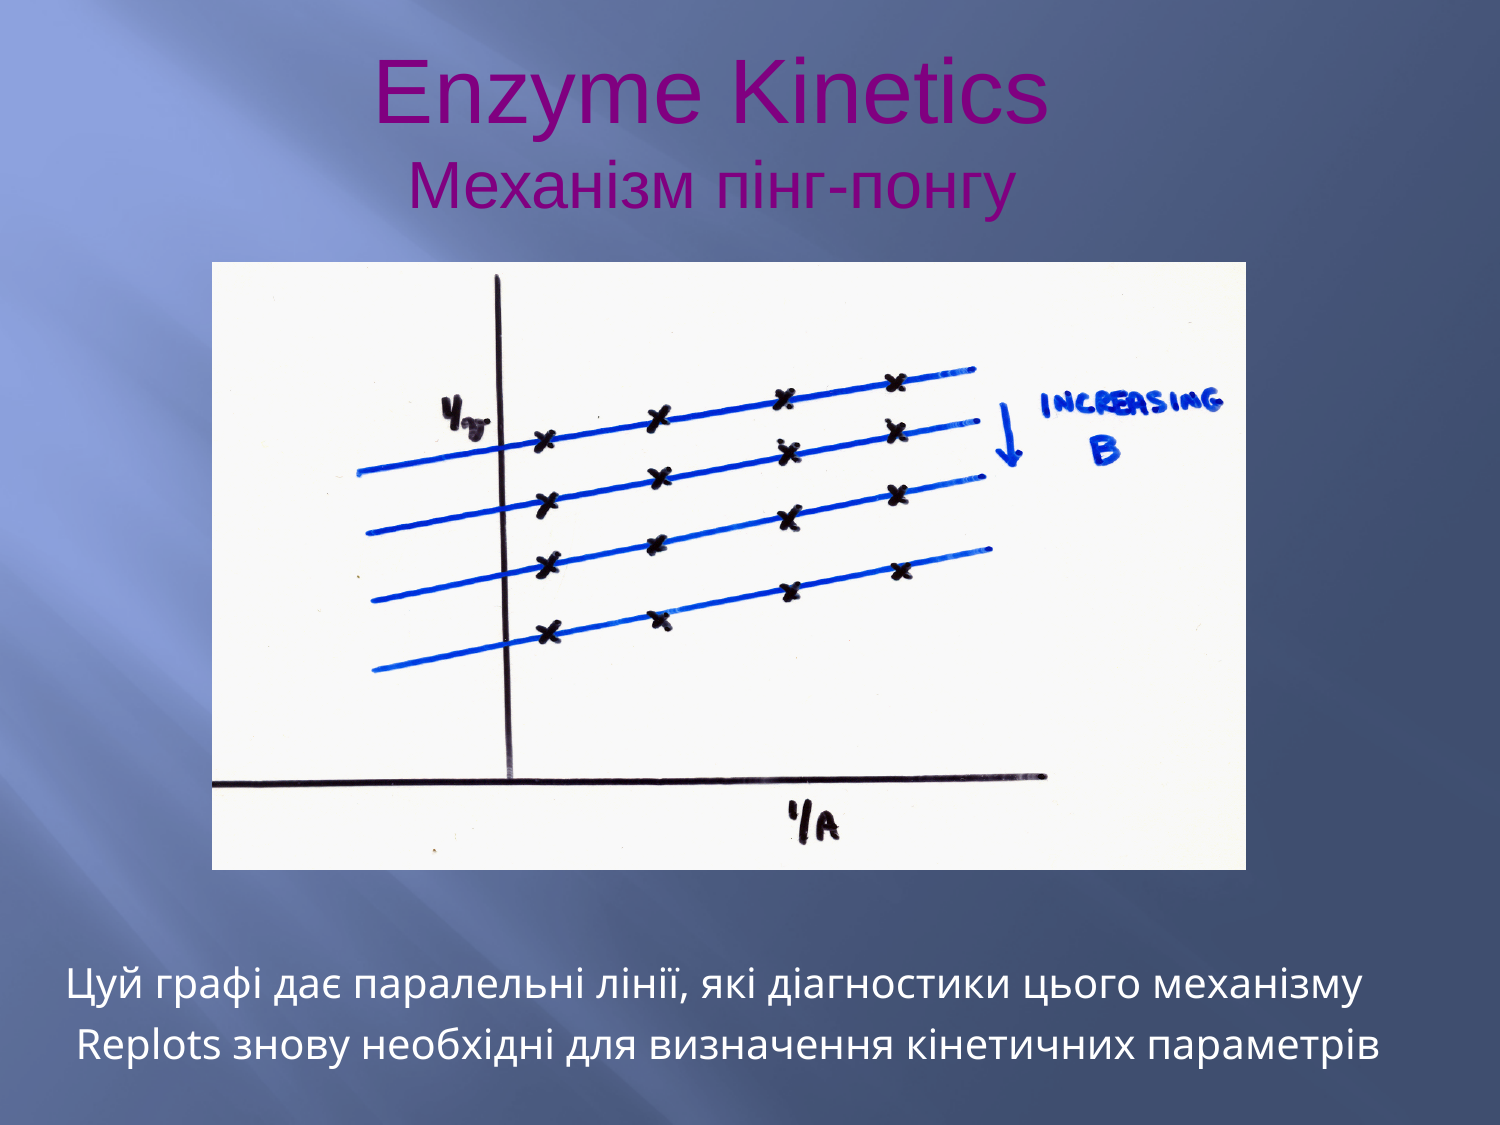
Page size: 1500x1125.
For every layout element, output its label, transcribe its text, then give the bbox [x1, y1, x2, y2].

text_box Цуй графі дає паралельні лінії, які діагностики цього механізму Replots знову необхідні для визначення кінетичних параметрів [50, 949, 1500, 1076]
text_box Enzyme Kinetics Механізм пінг-понгу [212, 37, 1213, 217]
picture [212, 262, 1246, 870]
